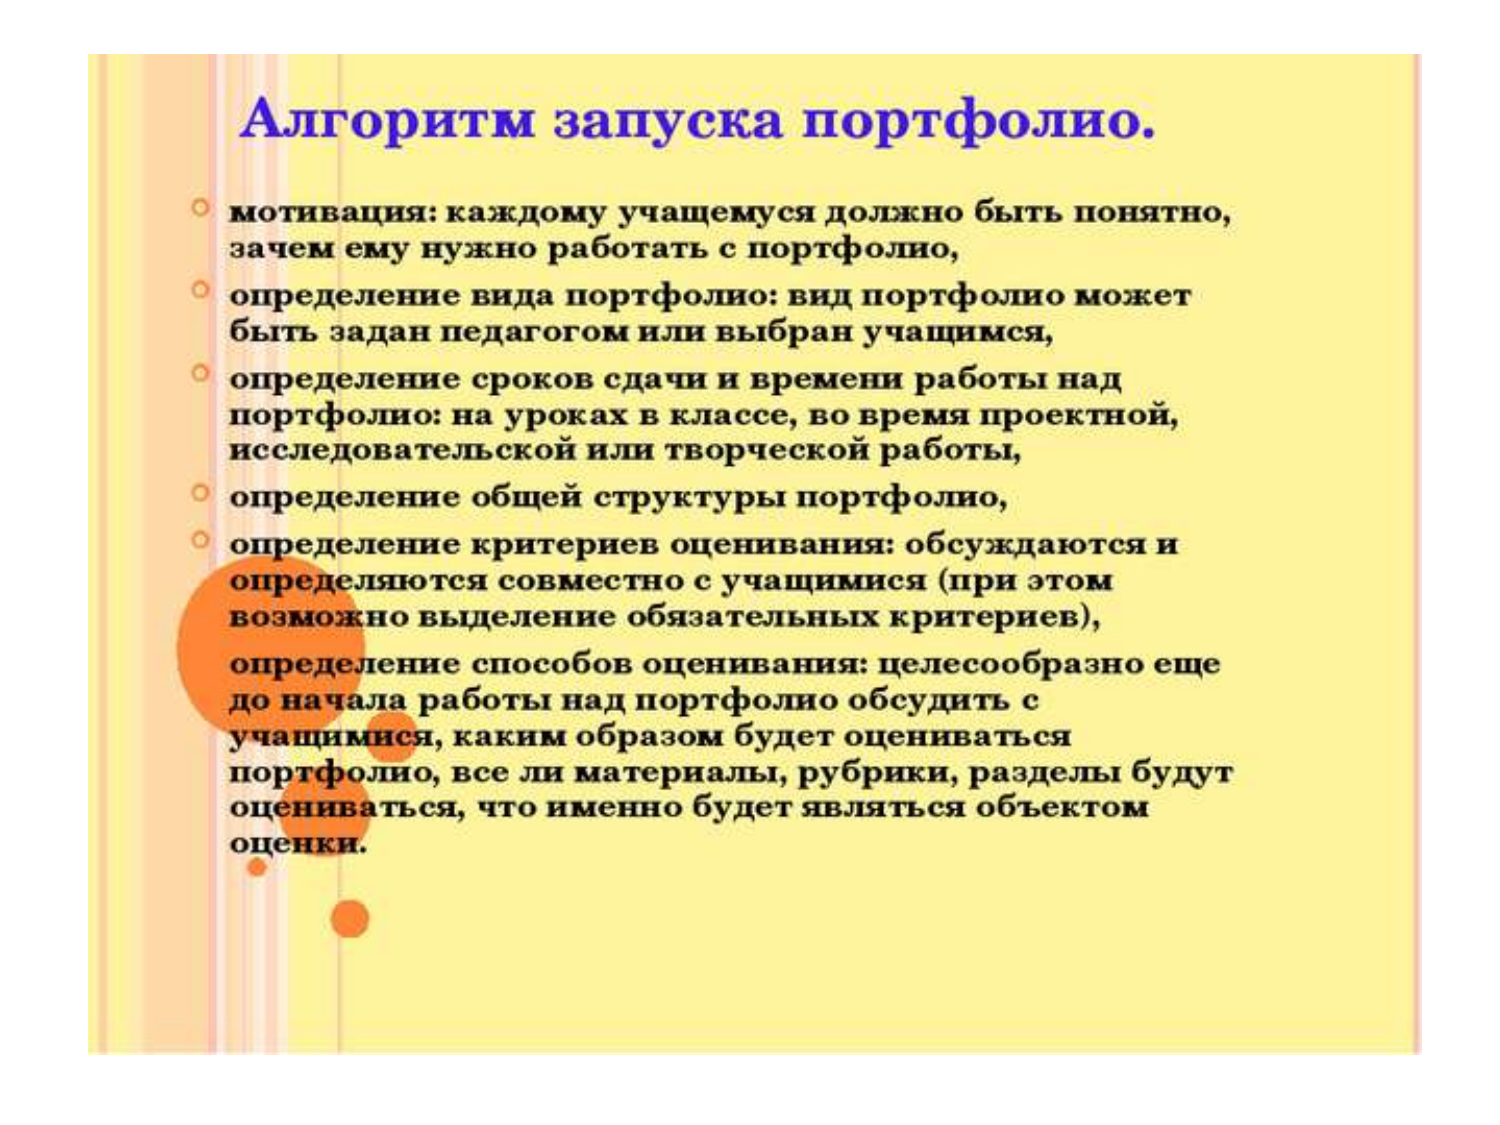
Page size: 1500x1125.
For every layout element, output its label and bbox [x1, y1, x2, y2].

picture [88, 54, 1423, 1055]
